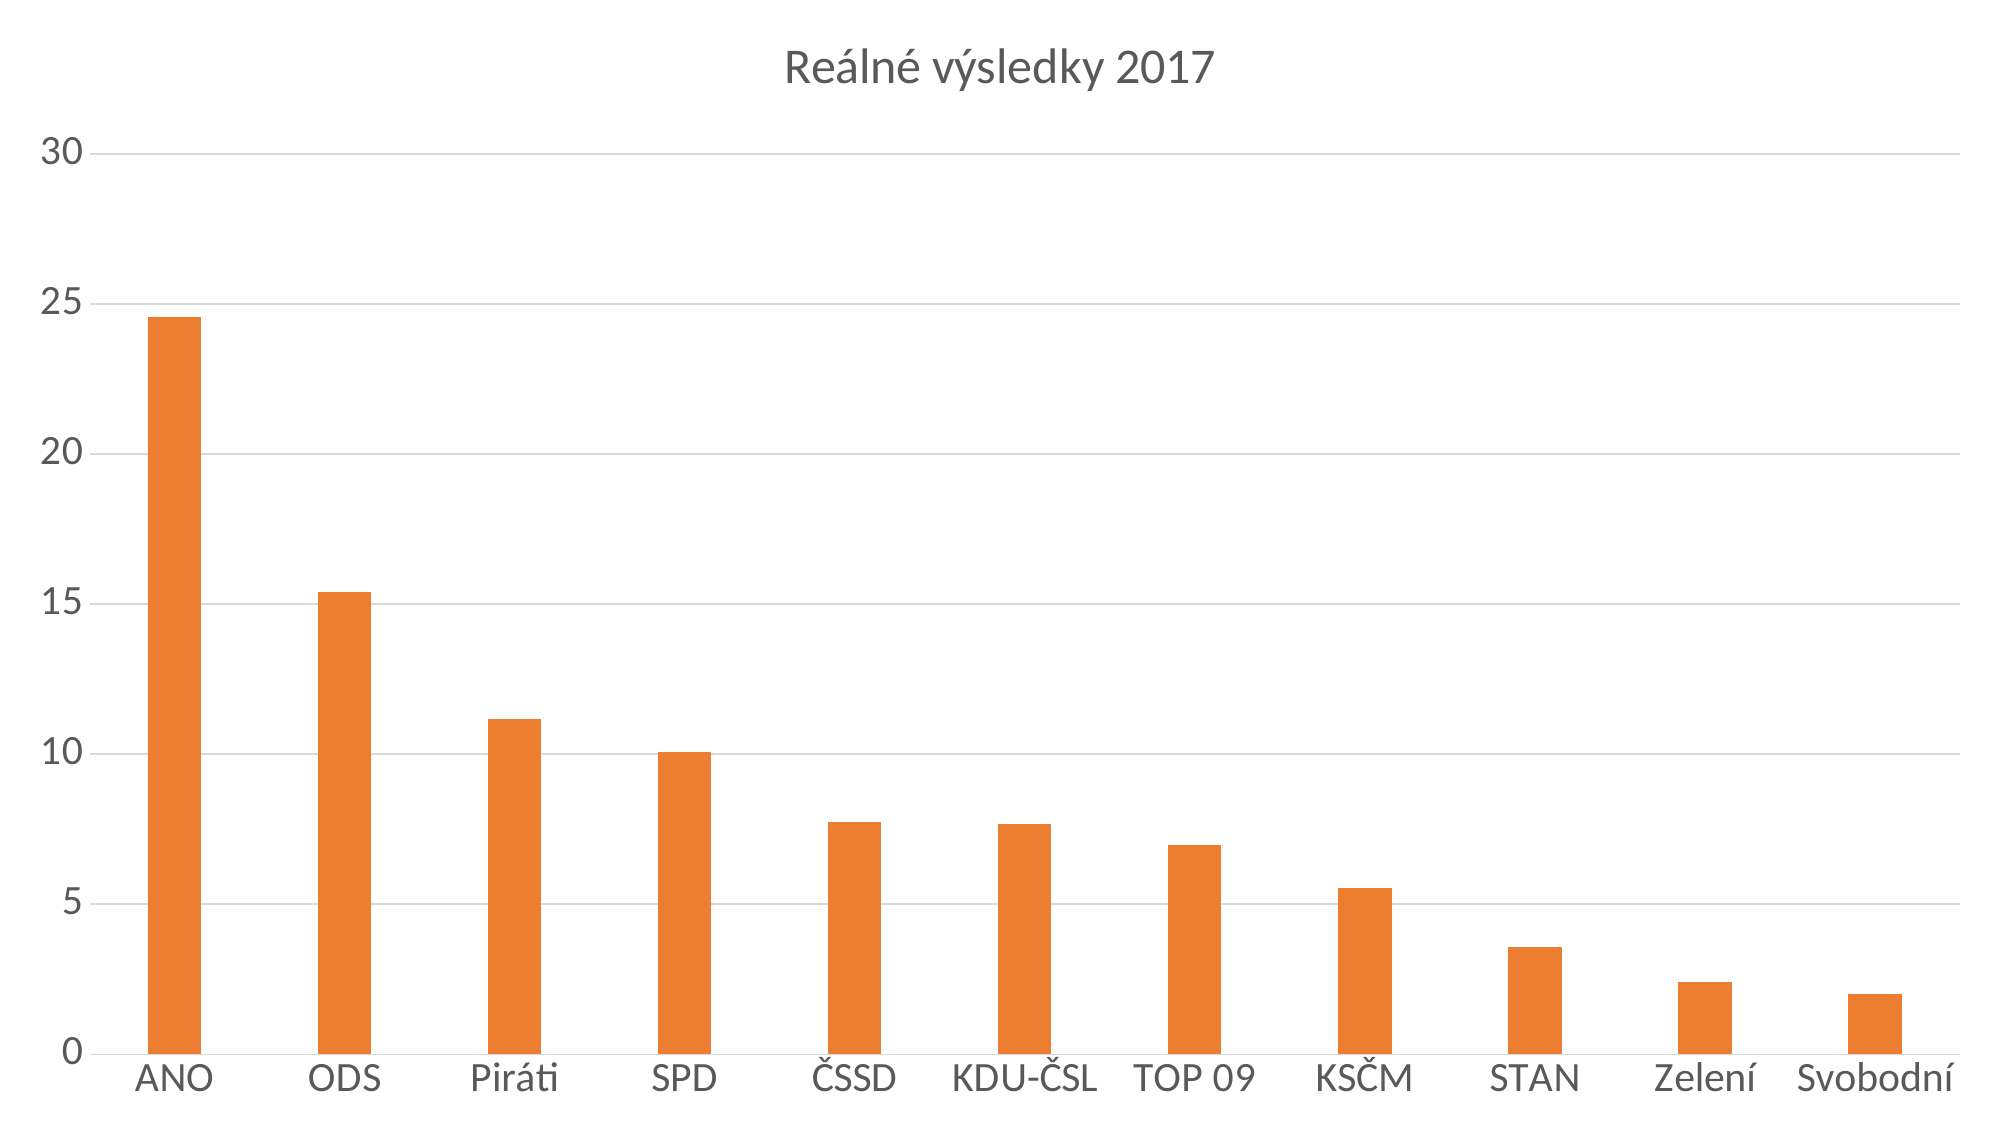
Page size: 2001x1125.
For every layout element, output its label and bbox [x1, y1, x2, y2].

chart [0, 0, 2000, 1125]
